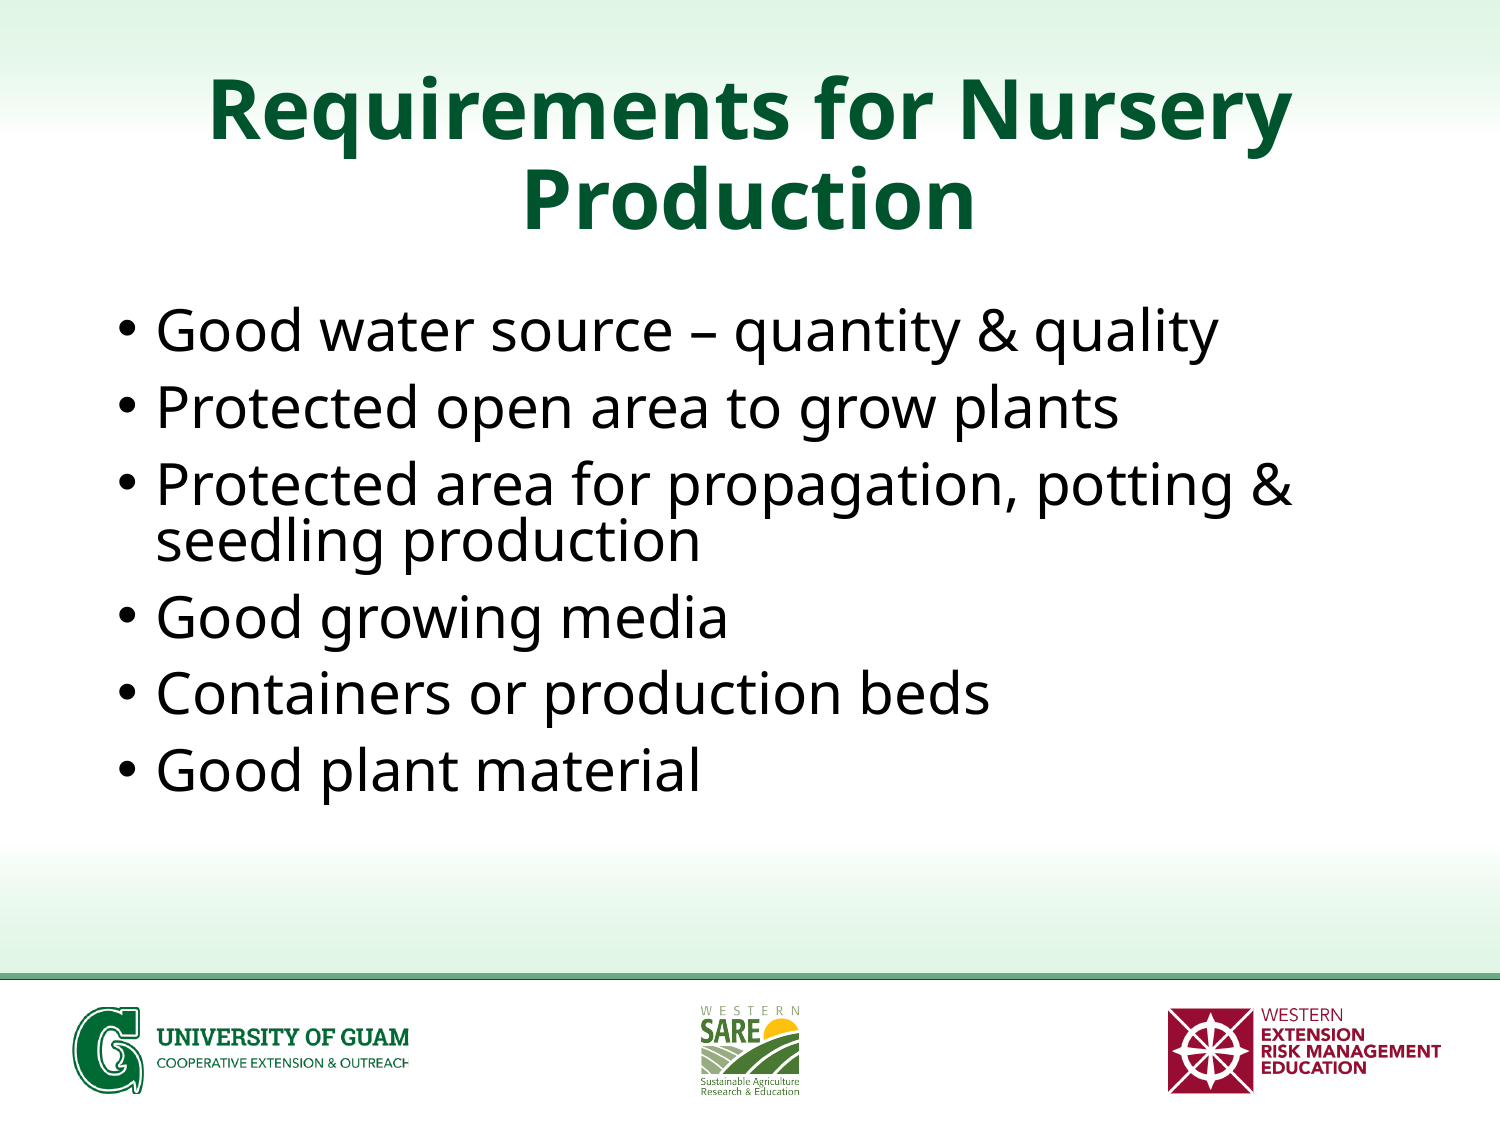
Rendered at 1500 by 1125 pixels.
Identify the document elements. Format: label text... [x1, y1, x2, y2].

title Requirements for Nursery Production [103, 59, 1397, 278]
list Good water source – quantity & quality Protected open area to grow plants Protected area for propagation, potting & seedling production Good growing media Containers or production beds Good plant material [103, 299, 1397, 1014]
picture [1168, 1008, 1441, 1094]
picture [689, 1014, 811, 1107]
